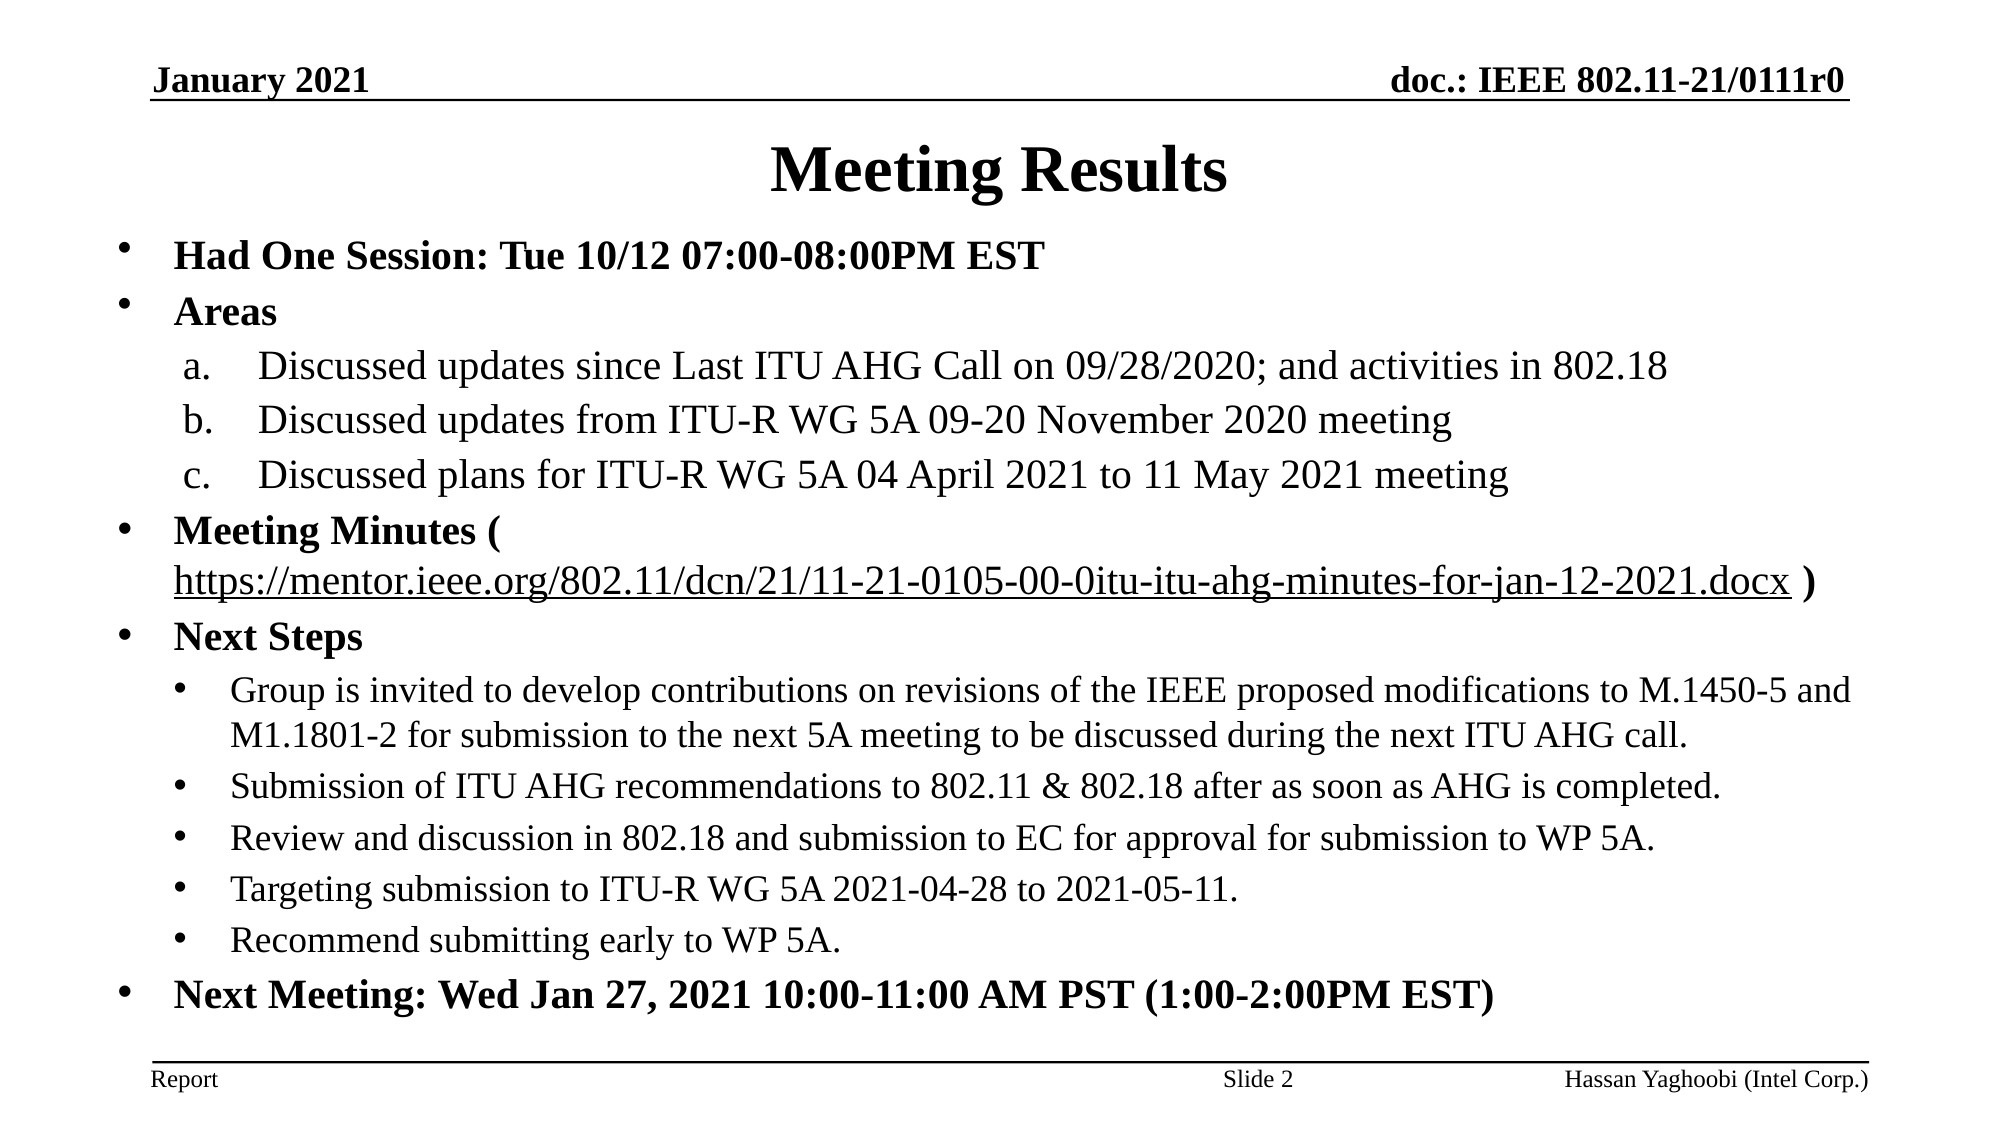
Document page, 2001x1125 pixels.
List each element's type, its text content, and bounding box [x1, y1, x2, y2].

slide_number Slide 2 [1222, 1062, 1294, 1093]
list Had One Session: Tue 10/12 07:00-08:00PM EST Areas Discussed updates since Last ITU AHG Call on 09/28/2020; and activities in 802.18 Discussed updates from ITU-R WG 5A 09-20 November 2020 meeting Discussed plans for ITU-R WG 5A 04 April 2021 to 11 May 2021 meeting Meeting Minutes (https://mentor.ieee.org/802.11/dcn/21/11-21-0105-00-0itu-itu-ahg-minutes-for-jan-12-2021.docx ) Next Steps Group is invited to develop contributions on revisions of the IEEE proposed modifications to M.1450-5 and M1.1801-2 for submission to the next 5A meeting to be discussed during the next ITU AHG call. Submission of ITU AHG recommendations to 802.11 & 802.18 after as soon as AHG is completed. Review and discussion in 802.18 and submission to EC for approval for submission to WP 5A. Targeting submission to ITU-R WG 5A 2021-04-28 to 2021-05-11. Recommend submitting early to WP 5A. Next Meeting: Wed Jan 27, 2021 10:00-11:00 AM PST (1:00-2:00PM EST) [102, 219, 1886, 1020]
title Meeting Results [150, 76, 1850, 219]
footer Hassan Yaghoobi (Intel Corp.) [1560, 1062, 1869, 1093]
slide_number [152, 54, 373, 100]
